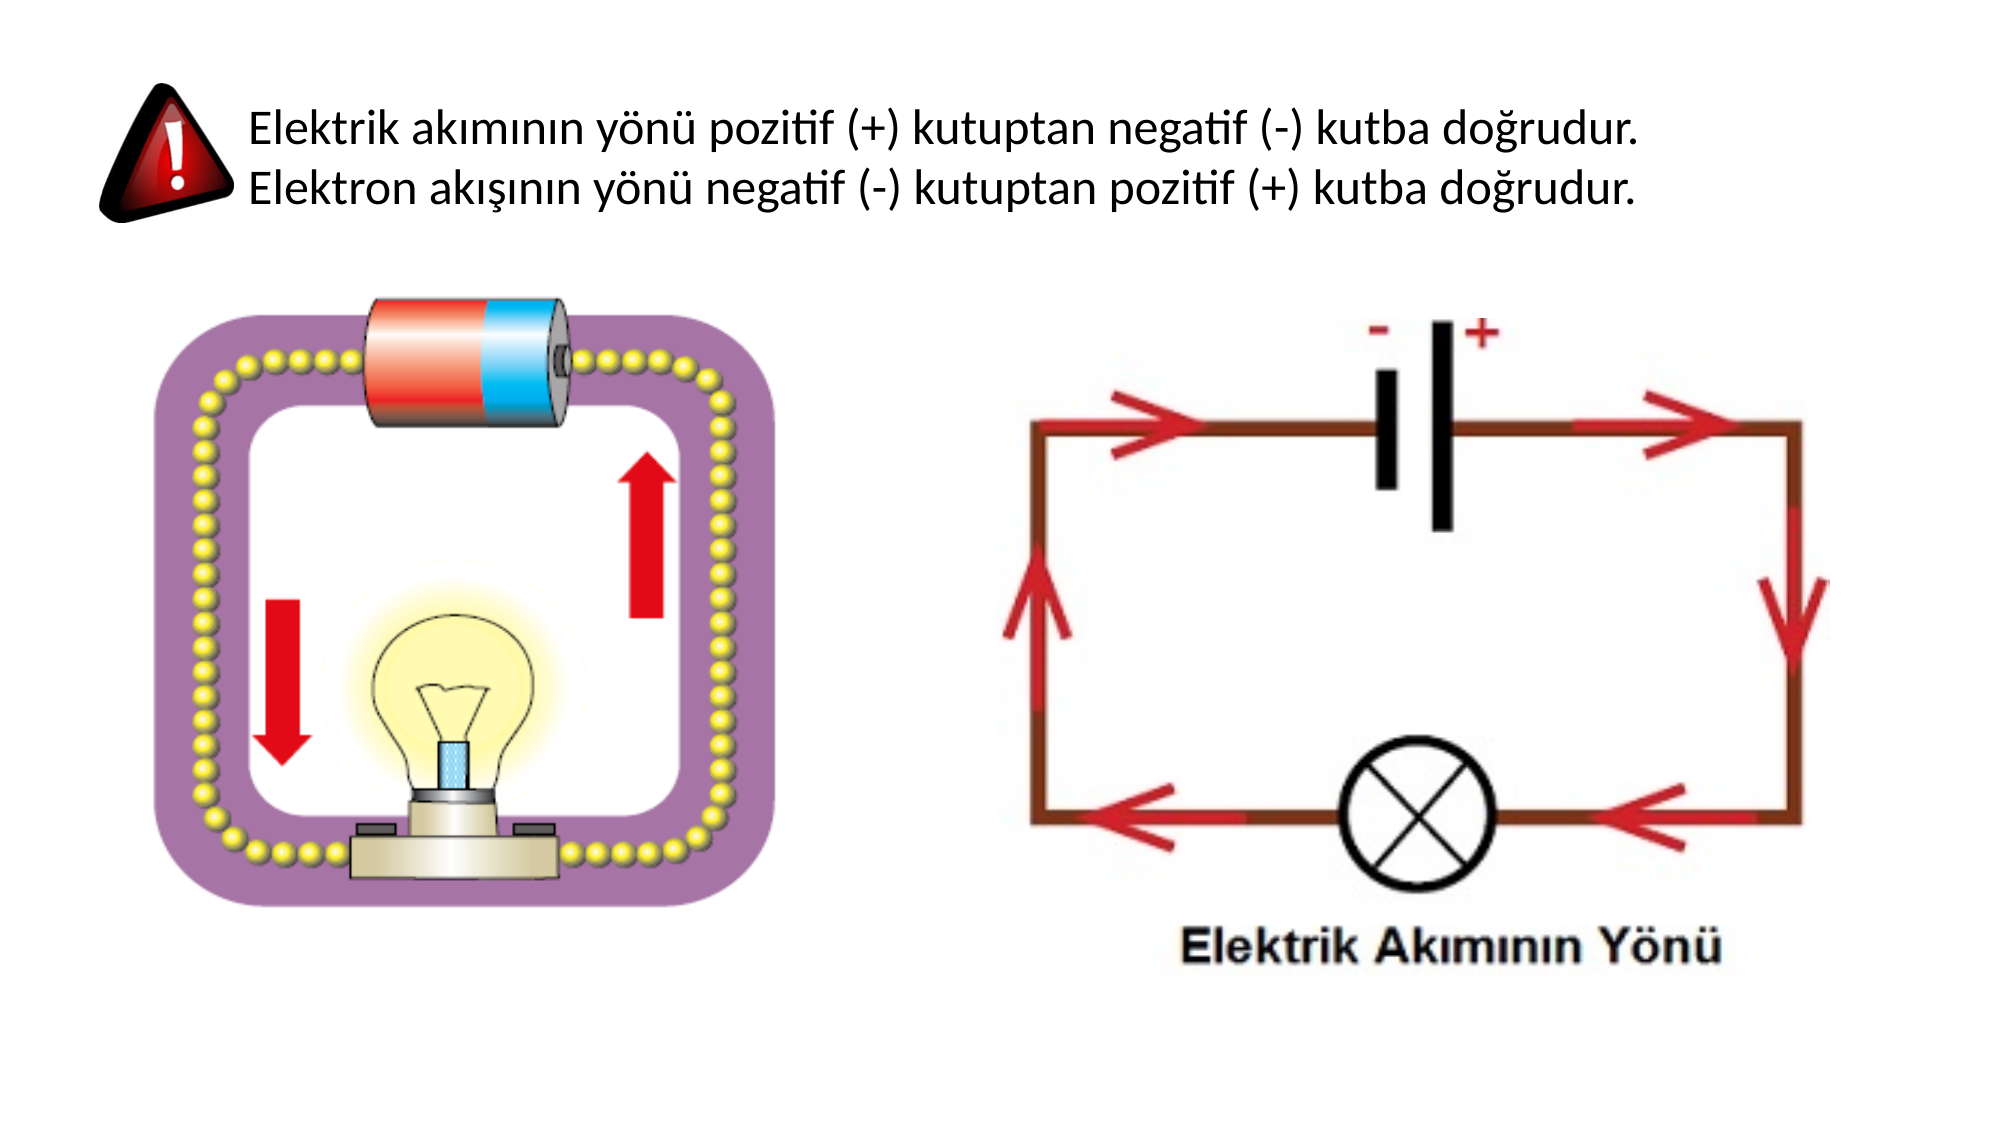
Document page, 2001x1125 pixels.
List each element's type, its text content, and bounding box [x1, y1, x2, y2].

picture [135, 289, 797, 924]
picture [99, 83, 234, 224]
picture [995, 318, 1830, 984]
text_box Elektrik akımının yönü pozitif (+) kutuptan negatif (-) kutba doğrudur. Elektron akışının yönü negatif (-) kutuptan pozitif (+) kutba doğrudur. [234, 86, 1886, 222]
